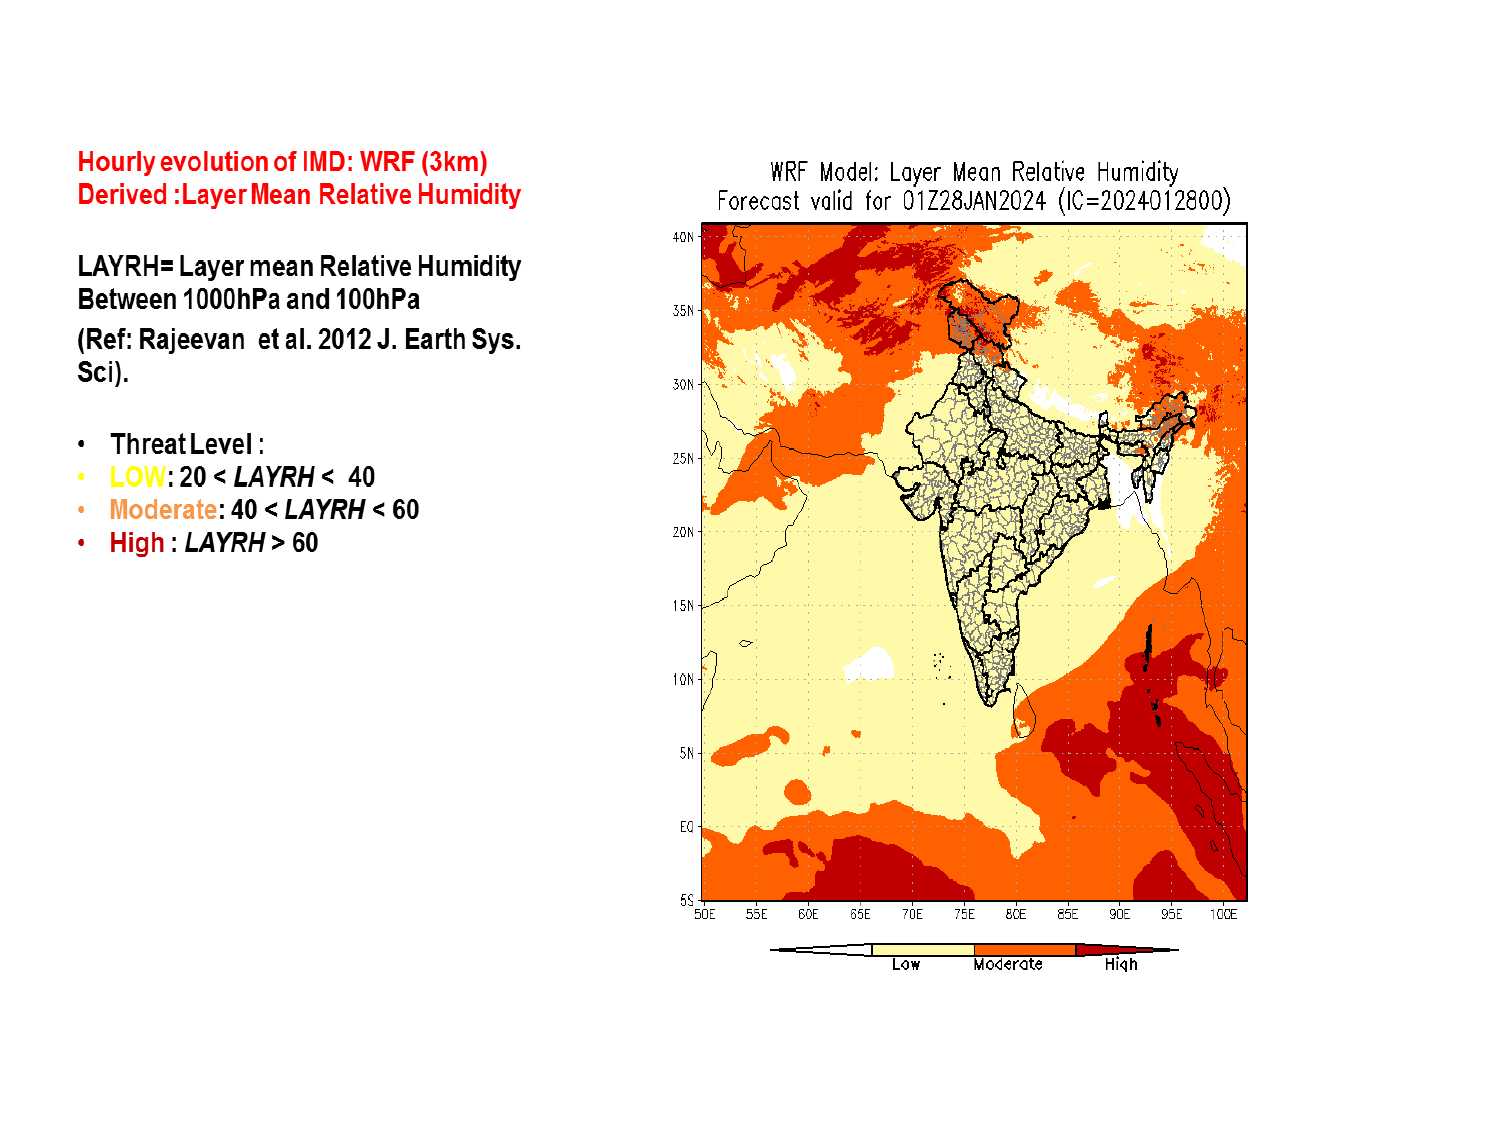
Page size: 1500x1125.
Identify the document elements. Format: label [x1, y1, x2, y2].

picture [74, 149, 1426, 976]
